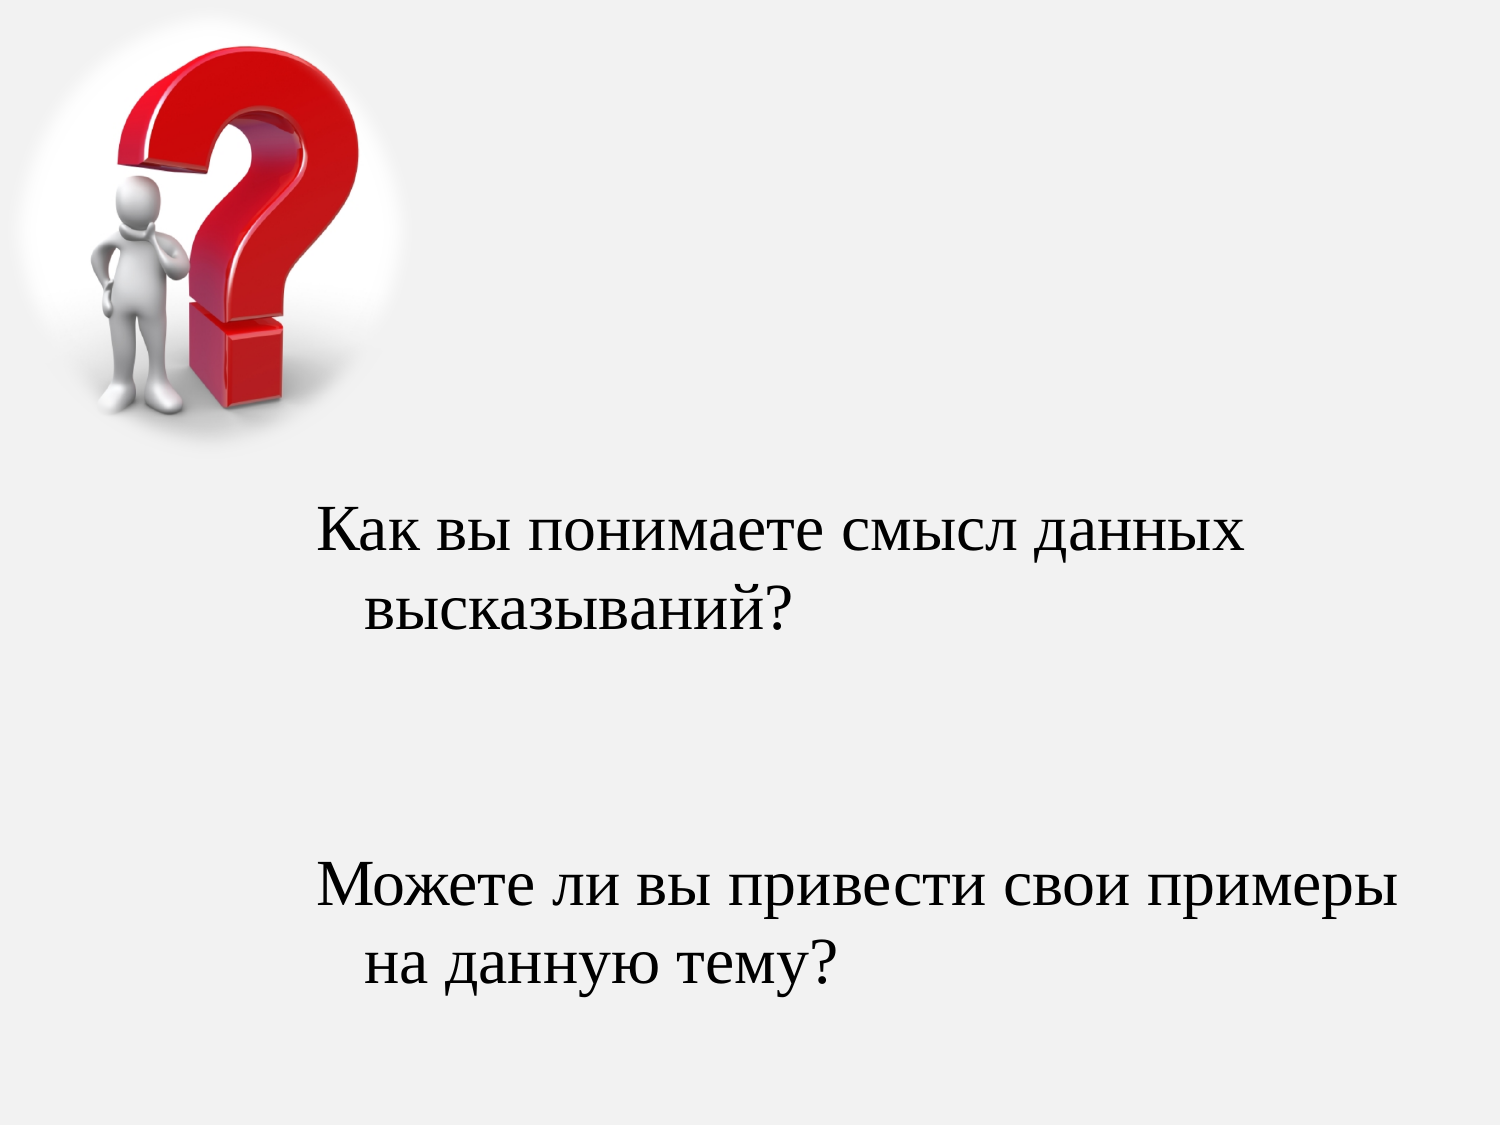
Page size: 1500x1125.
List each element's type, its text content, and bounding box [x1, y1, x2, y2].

picture [0, 0, 420, 461]
list Как вы понимаете смысл данных высказываний? Можете ли вы привести свои примеры на данную тему? [301, 385, 1425, 1005]
